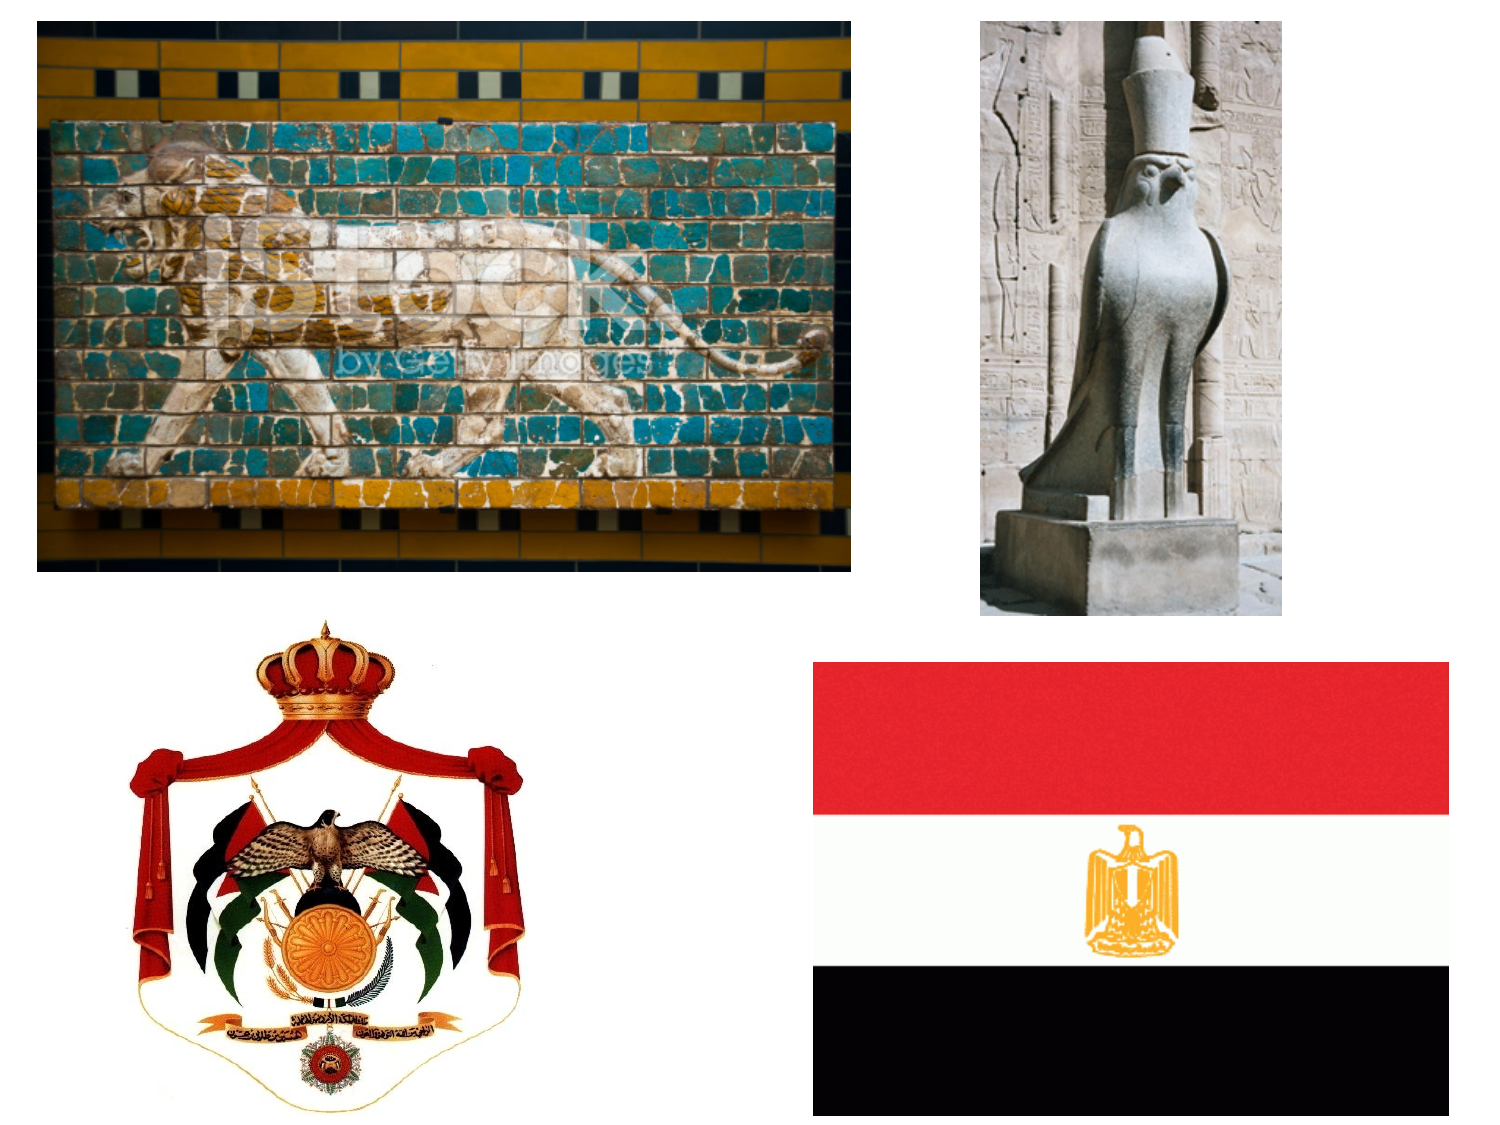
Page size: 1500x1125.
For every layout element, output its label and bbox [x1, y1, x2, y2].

picture [979, 21, 1282, 616]
picture [112, 615, 542, 1124]
picture [812, 662, 1449, 1116]
picture [37, 21, 851, 573]
